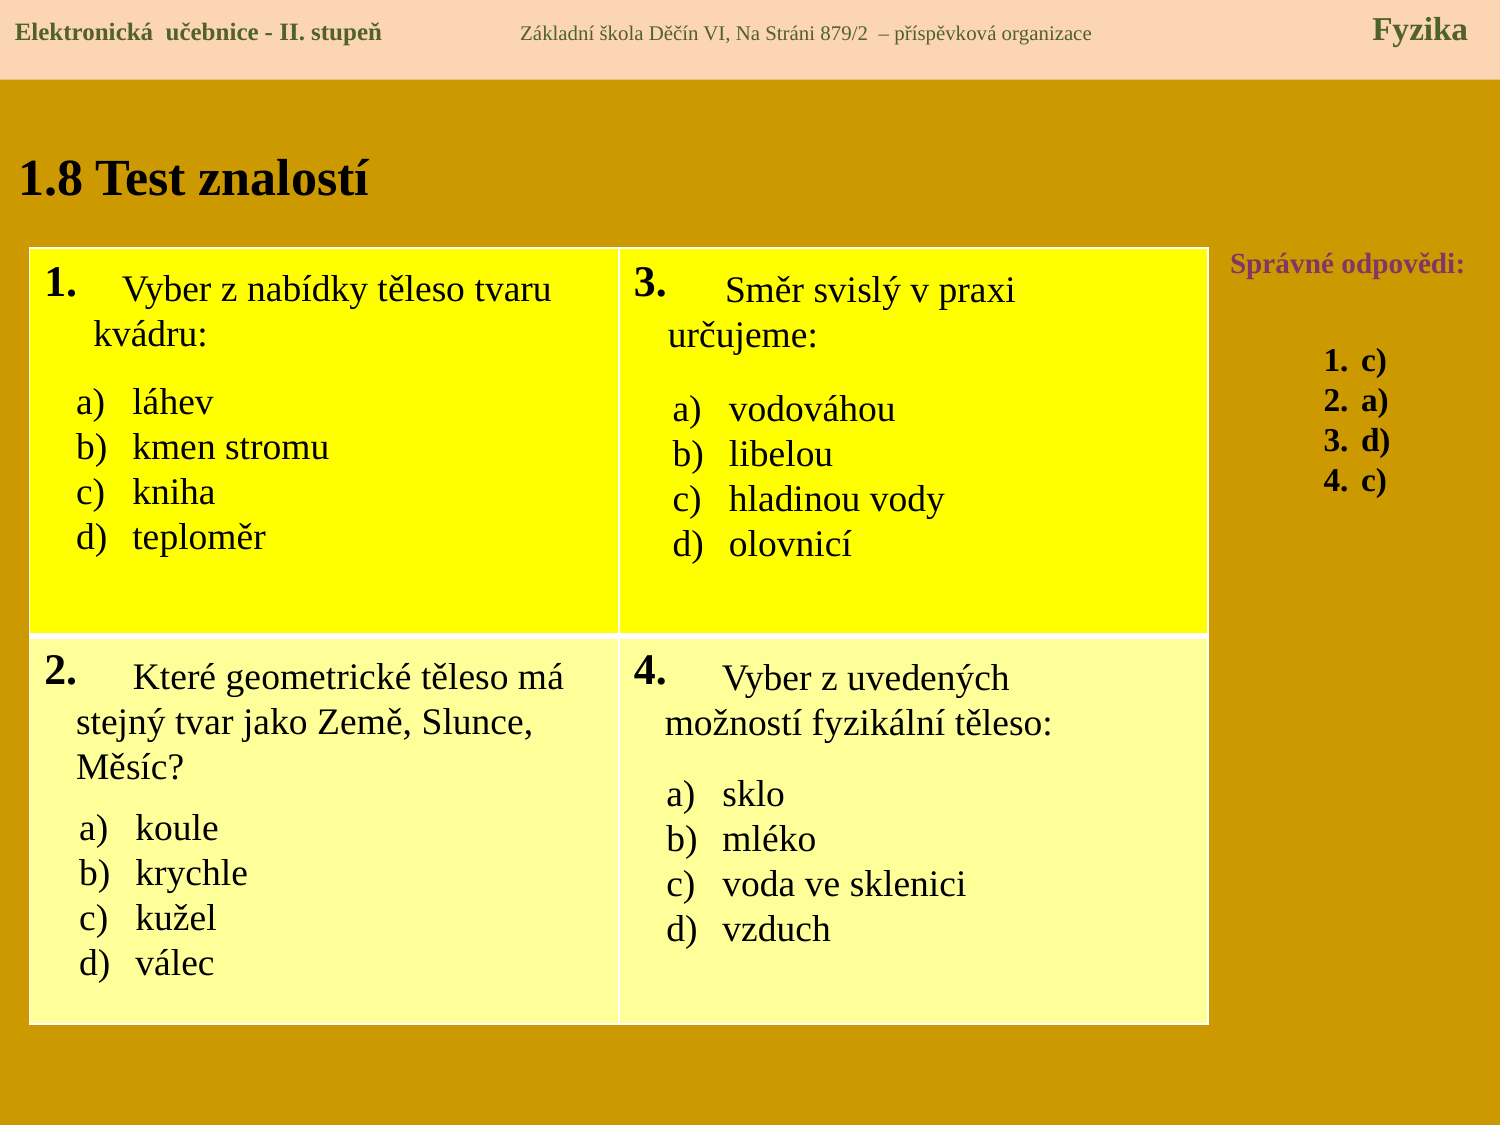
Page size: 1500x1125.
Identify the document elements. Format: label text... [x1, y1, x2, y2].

text_box vodováhou libelou hladinou vody olovnicí [657, 318, 1154, 572]
table_cell 2. [30, 639, 618, 1023]
text_box koule krychle kužel válec [64, 795, 573, 1036]
text_box Směr svislý v praxi určujeme: [653, 257, 1185, 363]
text_box Vyber z nabídky těleso tvaru kvádru: [59, 256, 592, 362]
text_box Které geometrické těleso má stejný tvar jako Země, Slunce, Měsíc? [61, 644, 581, 795]
text_box Vyber z uvedených možností fyzikální těleso: [650, 645, 1158, 750]
text_box Správné odpovědi: [1195, 237, 1500, 287]
text_box láhev kmen stromu kniha teploměr [61, 369, 569, 565]
text_box Elektronická učebnice - II. stupeň Základní škola Děčín VI, Na Stráni 879/2 – příspěvková organizace Fyzika [0, 0, 1500, 80]
text_box sklo mléko voda ve sklenici vzduch [651, 761, 1136, 957]
table_cell 4. [620, 639, 1207, 1023]
title 1.8 Test znalostí [3, 109, 482, 239]
table_header 3. [620, 249, 1207, 633]
text_box c) a) d) c) [1308, 290, 1448, 586]
table_header 1. [30, 249, 618, 633]
